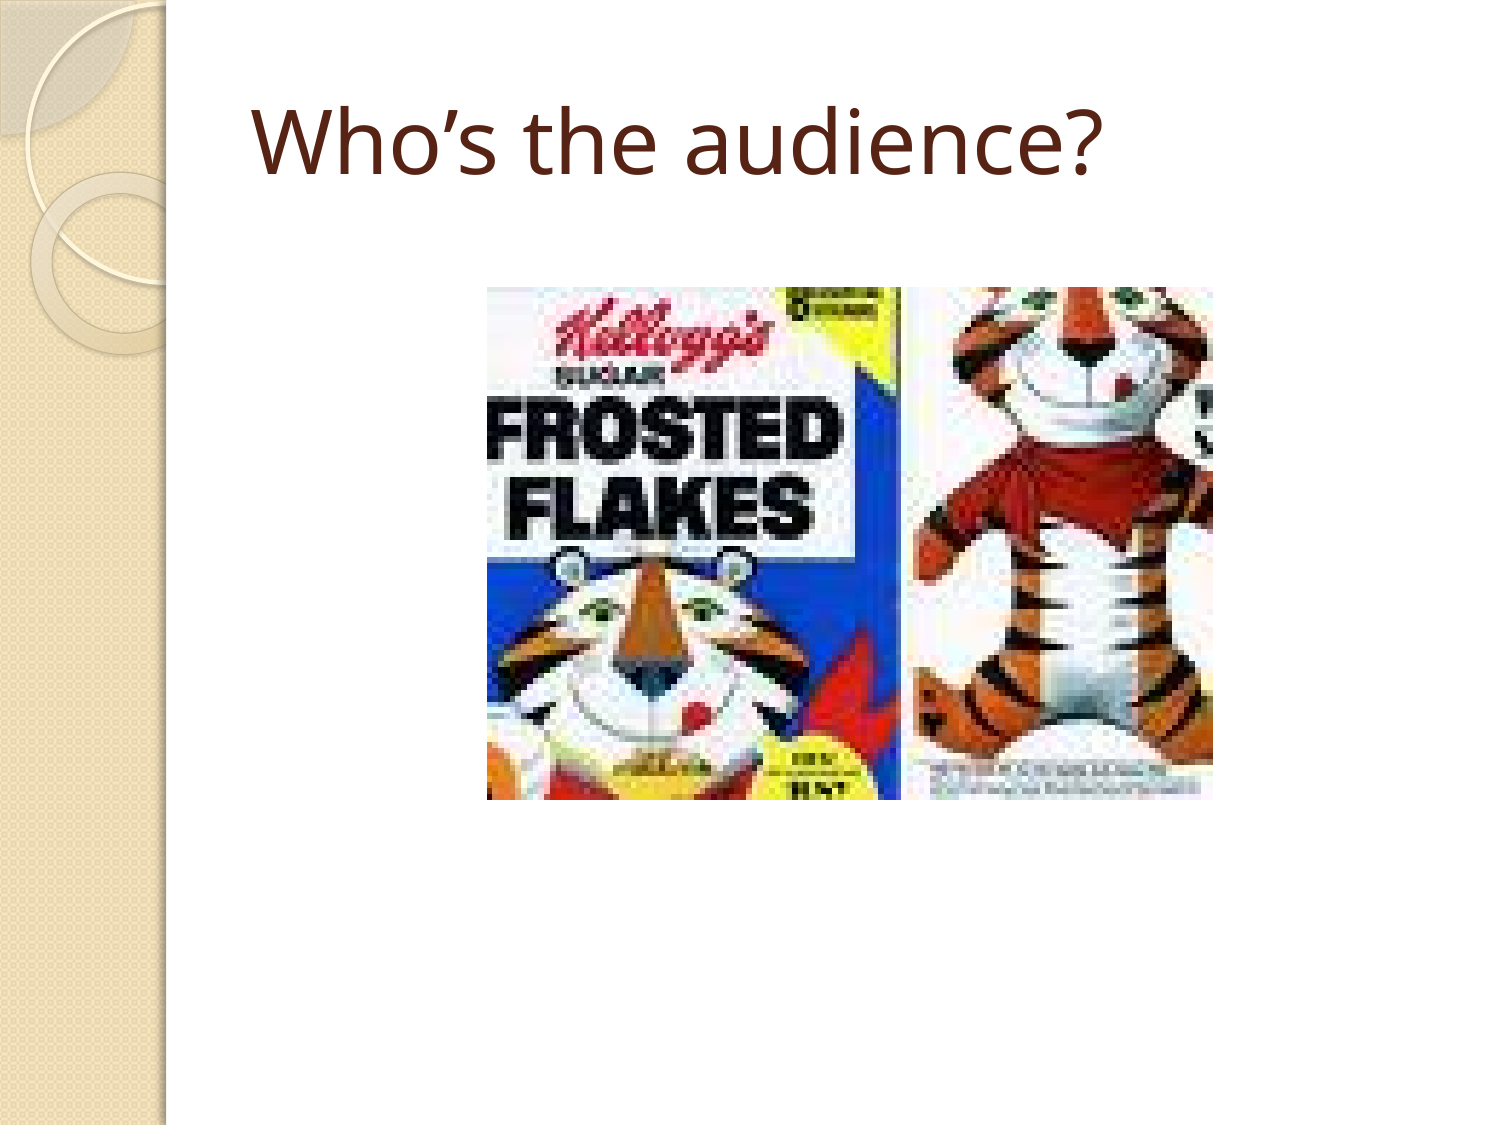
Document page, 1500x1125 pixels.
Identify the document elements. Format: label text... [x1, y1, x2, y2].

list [487, 287, 1214, 801]
title Who’s the audience? [235, 45, 1466, 233]
